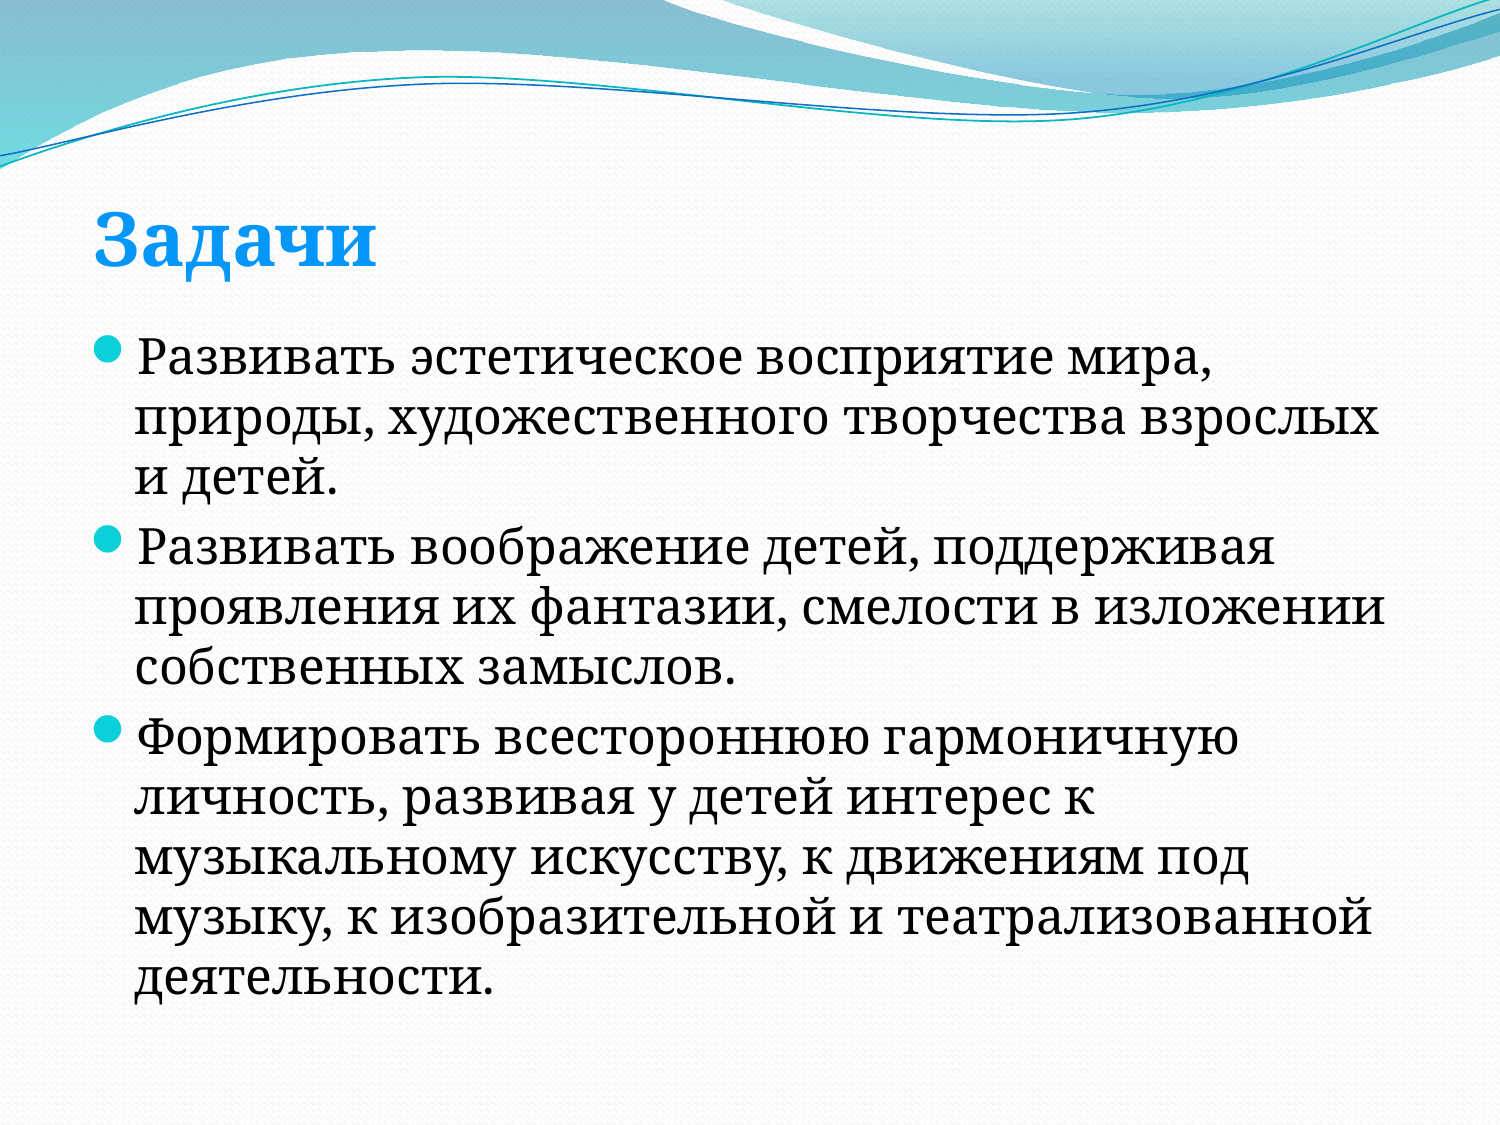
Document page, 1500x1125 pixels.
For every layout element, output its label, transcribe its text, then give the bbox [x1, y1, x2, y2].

text_box Задачи [78, 184, 392, 290]
list Развивать эстетическое восприятие мира, природы, художественного творчества взрослых и детей. Развивать воображение детей, поддерживая проявления их фантазии, смелости в изложении собственных замыслов. Формировать всестороннюю гармоничную личность, развивая у детей интерес к музыкальному искусству, к движениям под музыку, к изобразительной и театрализованной деятельности. [75, 317, 1425, 1038]
